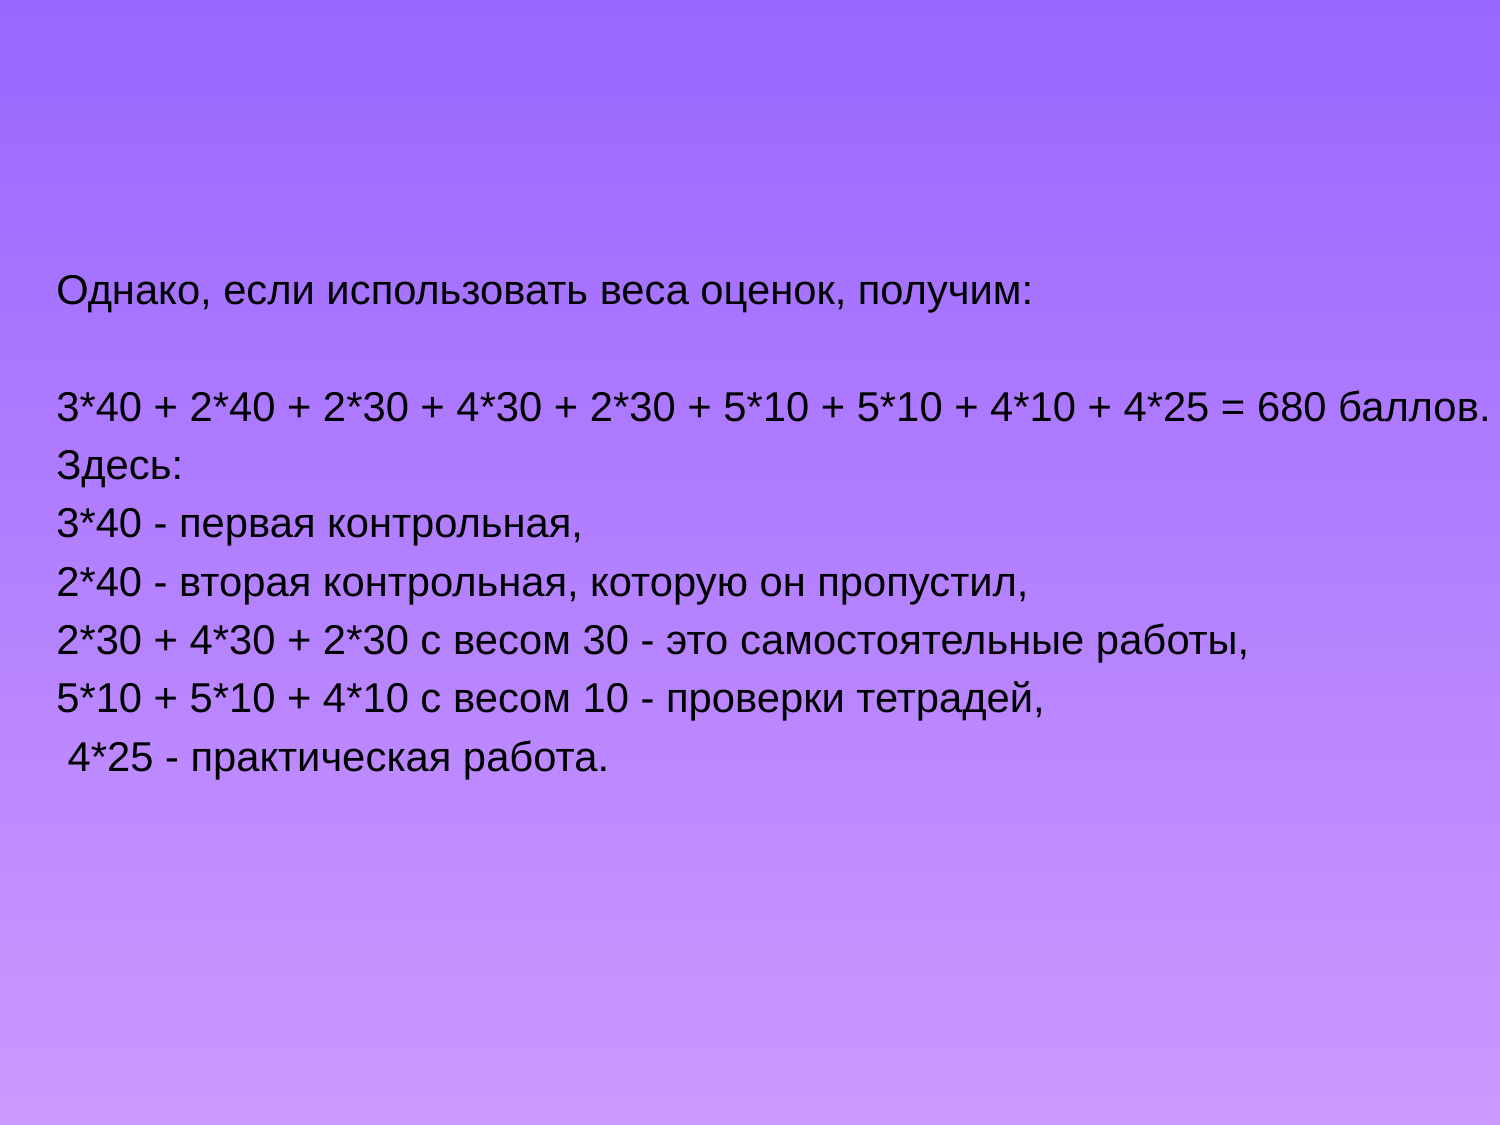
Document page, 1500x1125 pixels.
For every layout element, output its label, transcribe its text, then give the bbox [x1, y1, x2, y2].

list Однако, если использовать веса оценок, получим: 3*40 + 2*40 + 2*30 + 4*30 + 2*30 + 5*10 + 5*10 + 4*10 + 4*25 = 680 баллов. Здесь: 3*40 - первая контрольная, 2*40 - вторая контрольная, которую он пропустил, 2*30 + 4*30 + 2*30 с весом 30 - это самостоятельные работы, 5*10 + 5*10 + 4*10 с весом 10 - проверки тетрадей, 4*25 - практическая работа. [41, 255, 1500, 833]
